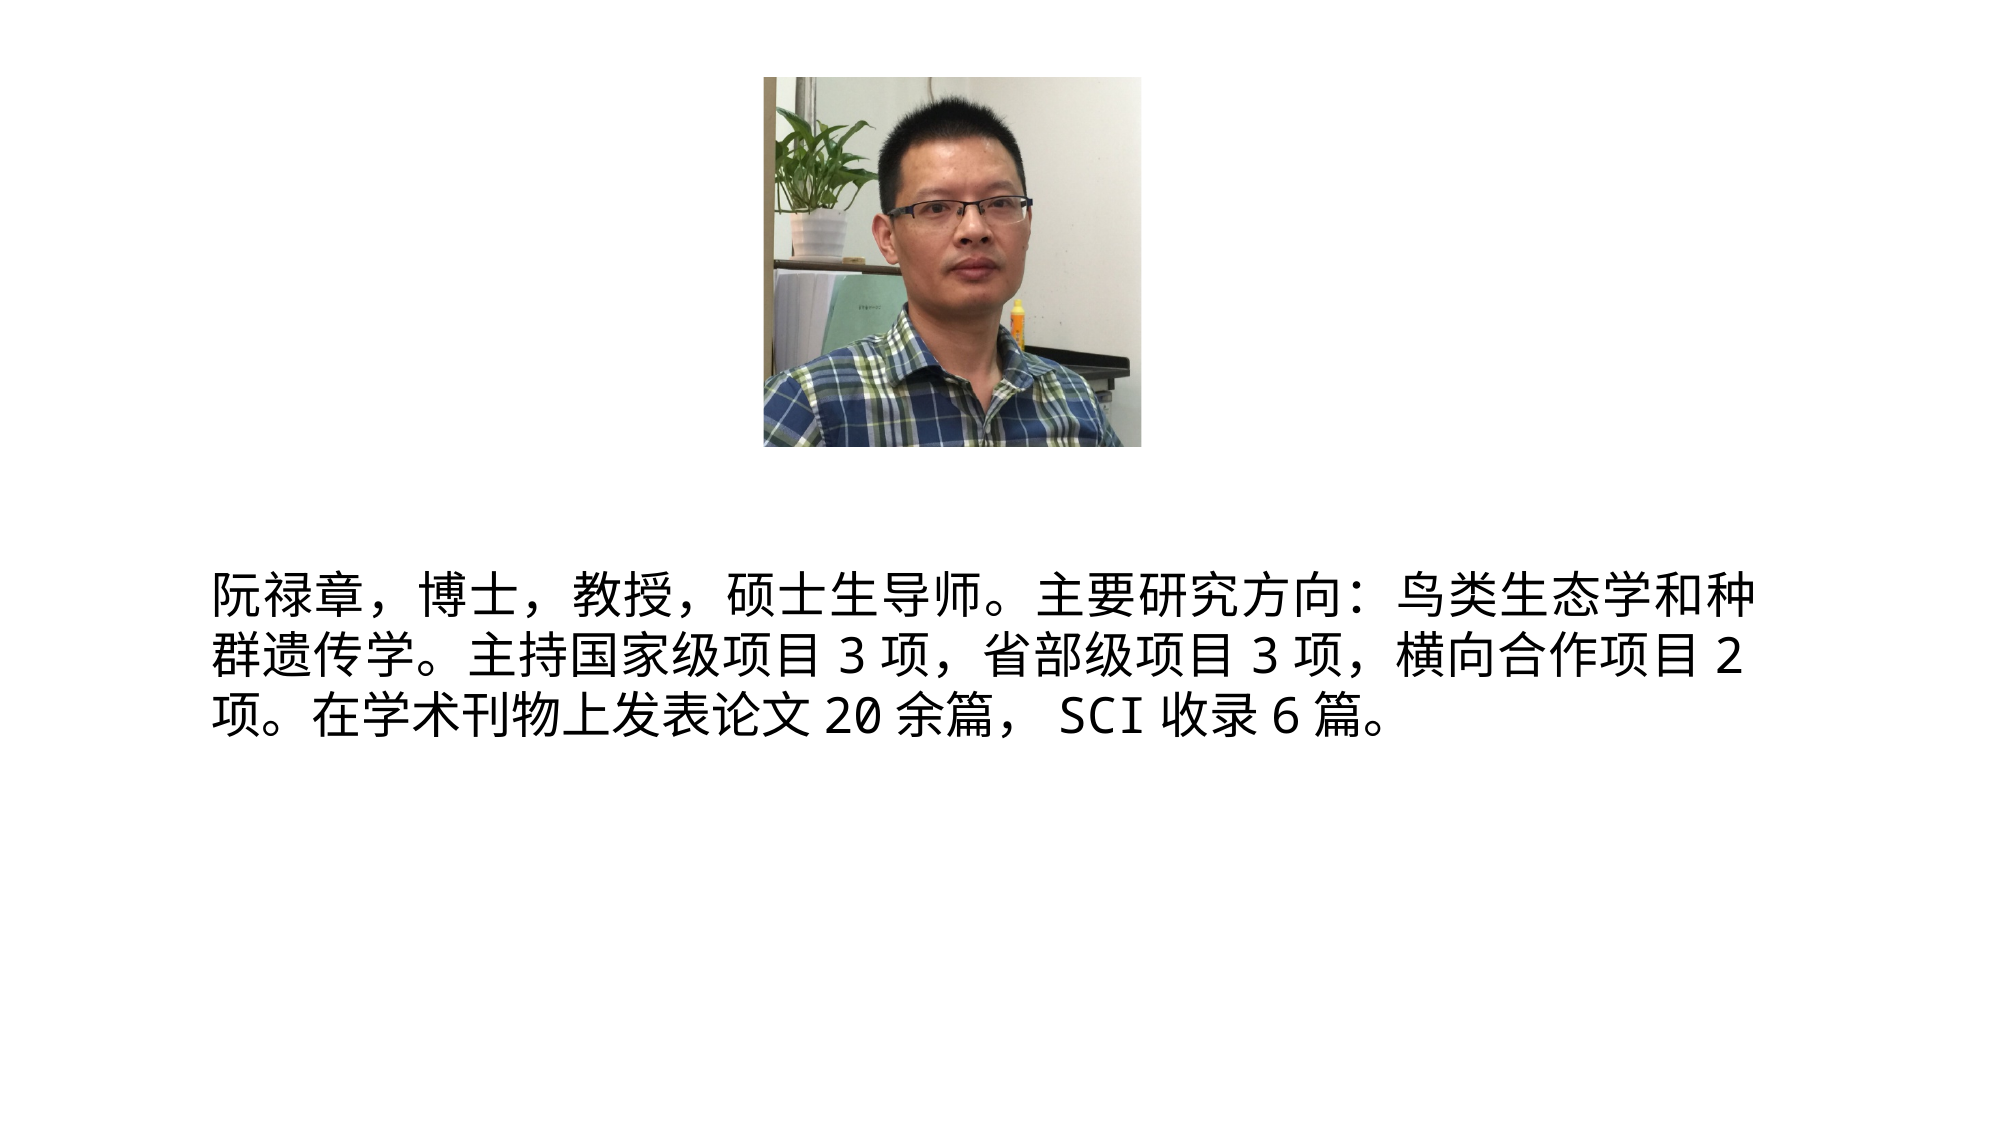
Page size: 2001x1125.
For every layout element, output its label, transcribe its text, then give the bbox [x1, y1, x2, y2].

text_box 阮禄章，博士，教授，硕士生导师。主要研究方向：鸟类生态学和种群遗传学。主持国家级项目3项，省部级项目3项，横向合作项目2项。在学术刊物上发表论文20余篇，SCI收录6篇。 [196, 555, 1771, 751]
picture [763, 77, 1142, 448]
